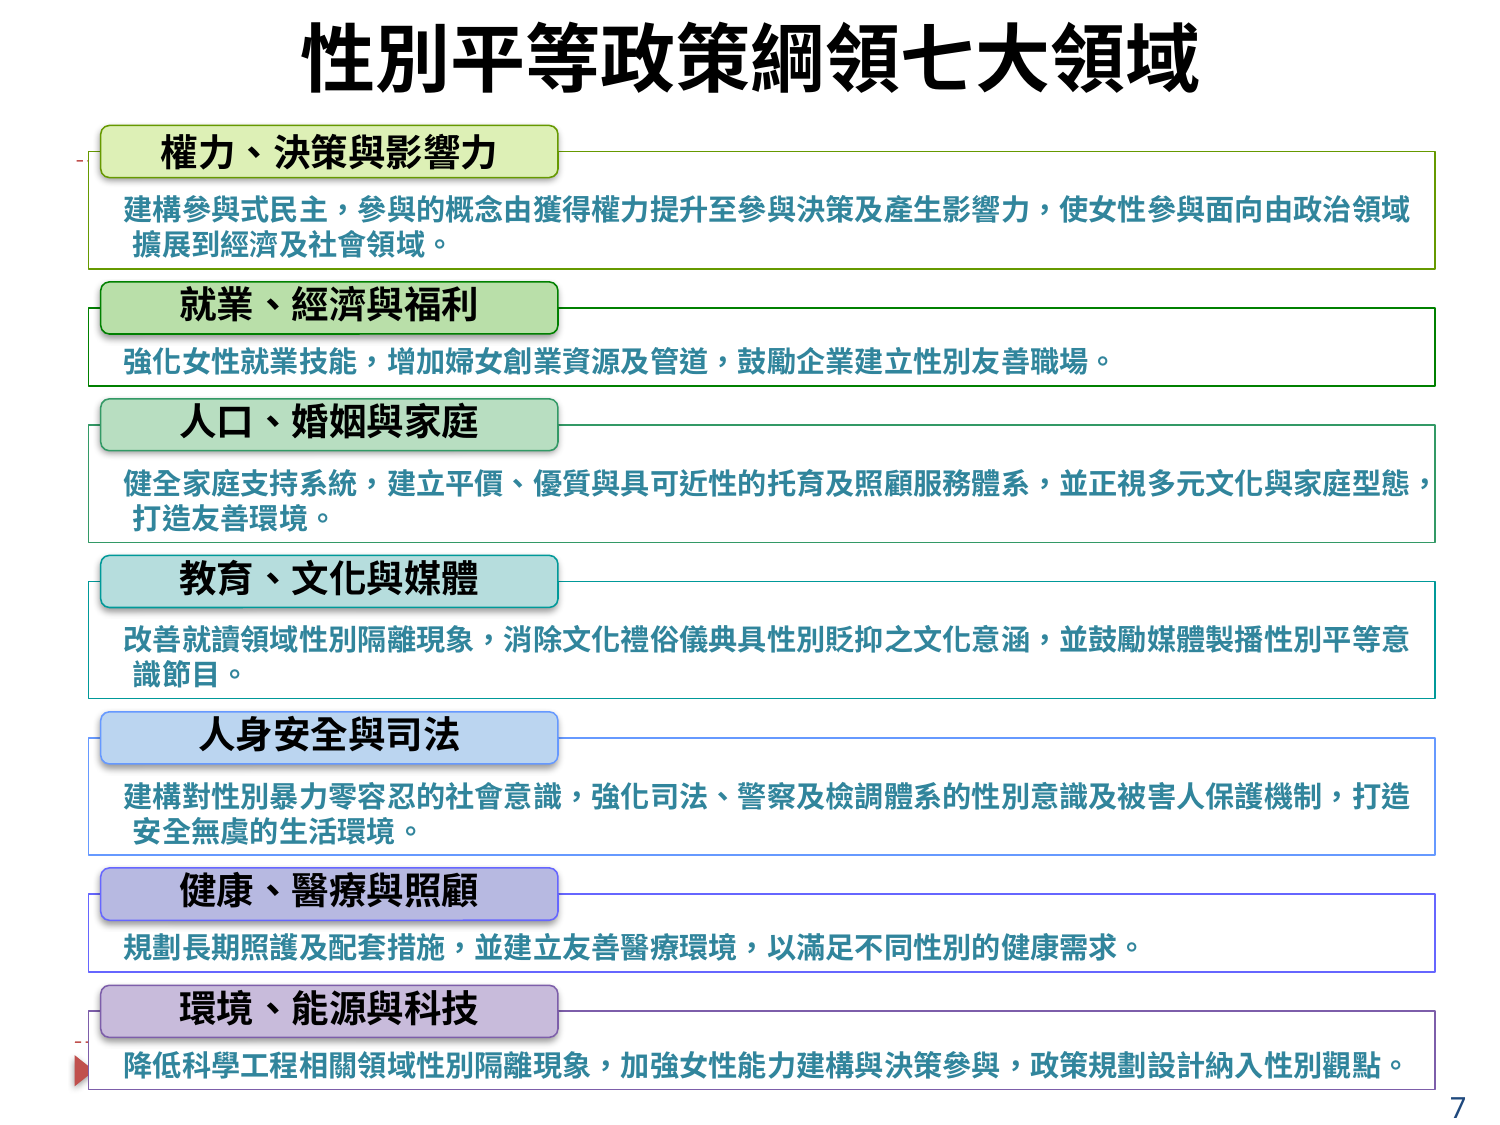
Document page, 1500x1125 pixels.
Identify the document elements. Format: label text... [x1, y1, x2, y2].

slide_number 7 [1435, 1082, 1500, 1125]
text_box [88, 125, 1436, 1090]
text_box 性別平等政策綱領七大領域 [0, 0, 1500, 115]
